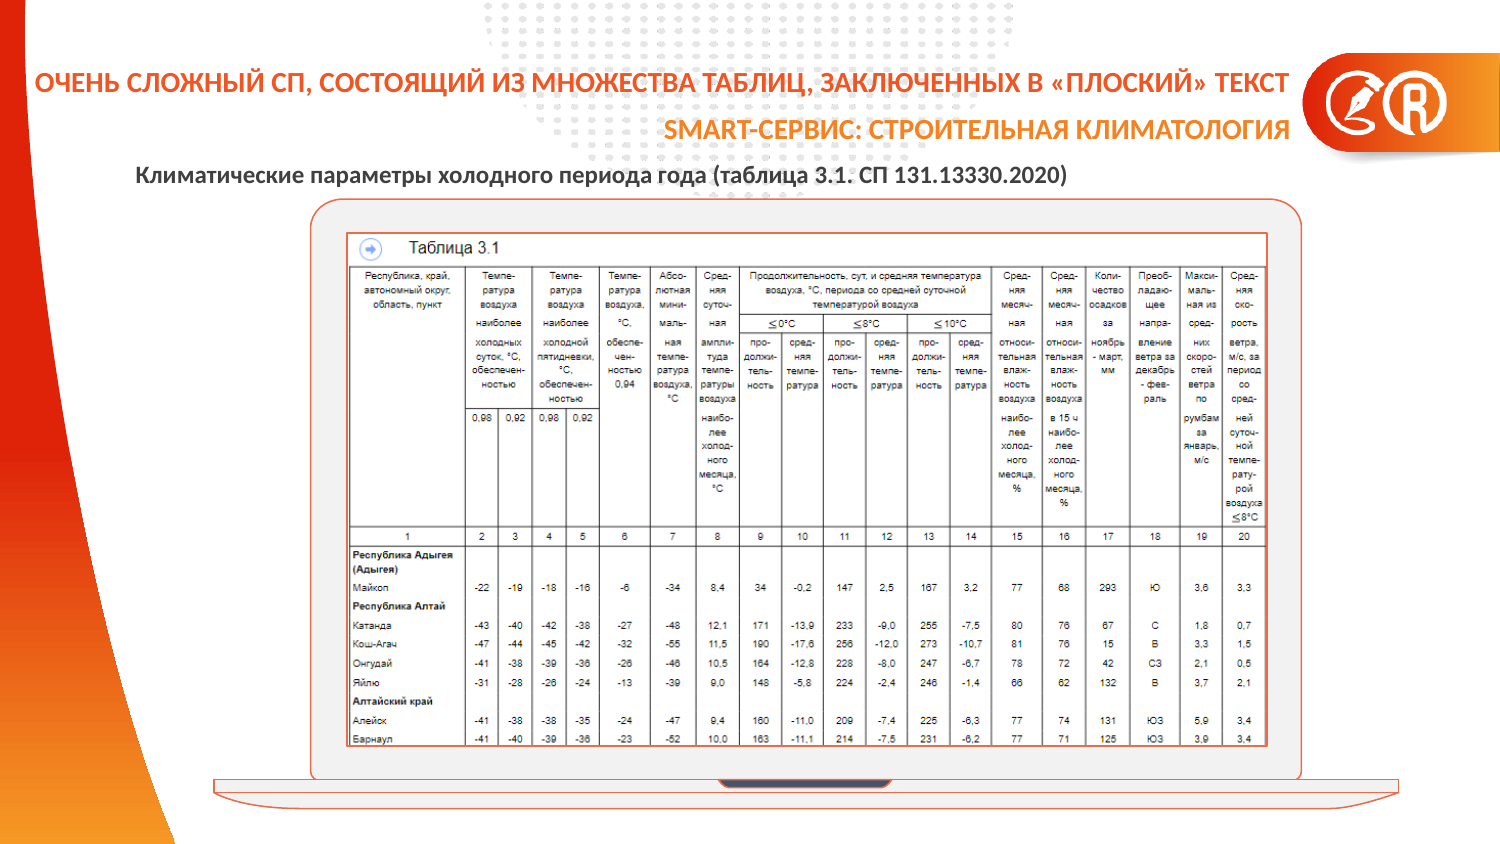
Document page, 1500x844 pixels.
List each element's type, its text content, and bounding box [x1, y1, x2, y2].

text_box [0, 0, 176, 844]
text_box SMART-СЕРВИС: СТРОИТЕЛЬНАЯ КЛИМАТОЛОГИЯ Климатические параметры холодного периода года (таблица 3.1. СП 131.13330.2020) [1015, 107, 1306, 196]
picture [483, 0, 1015, 199]
text_box SMART-СЕРВИС: СТРОИТЕЛЬНАЯ КЛИМАТОЛОГИЯ Климатические параметры холодного периода года (таблица 3.1. СП 131.13330.2020) [120, 107, 483, 196]
picture [1301, 53, 1500, 166]
text_box ОЧЕНЬ СЛОЖНЫЙ СП, СОСТОЯЩИЙ ИЗ МНОЖЕСТВА ТАБЛИЦ, ЗАКЛЮЧЕННЫХ В «ПЛОСКИЙ» ТЕКСТ [1015, 63, 1301, 103]
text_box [213, 199, 1399, 809]
text_box ОЧЕНЬ СЛОЖНЫЙ СП, СОСТОЯЩИЙ ИЗ МНОЖЕСТВА ТАБЛИЦ, ЗАКЛЮЧЕННЫХ В «ПЛОСКИЙ» ТЕКСТ [26, 63, 483, 103]
